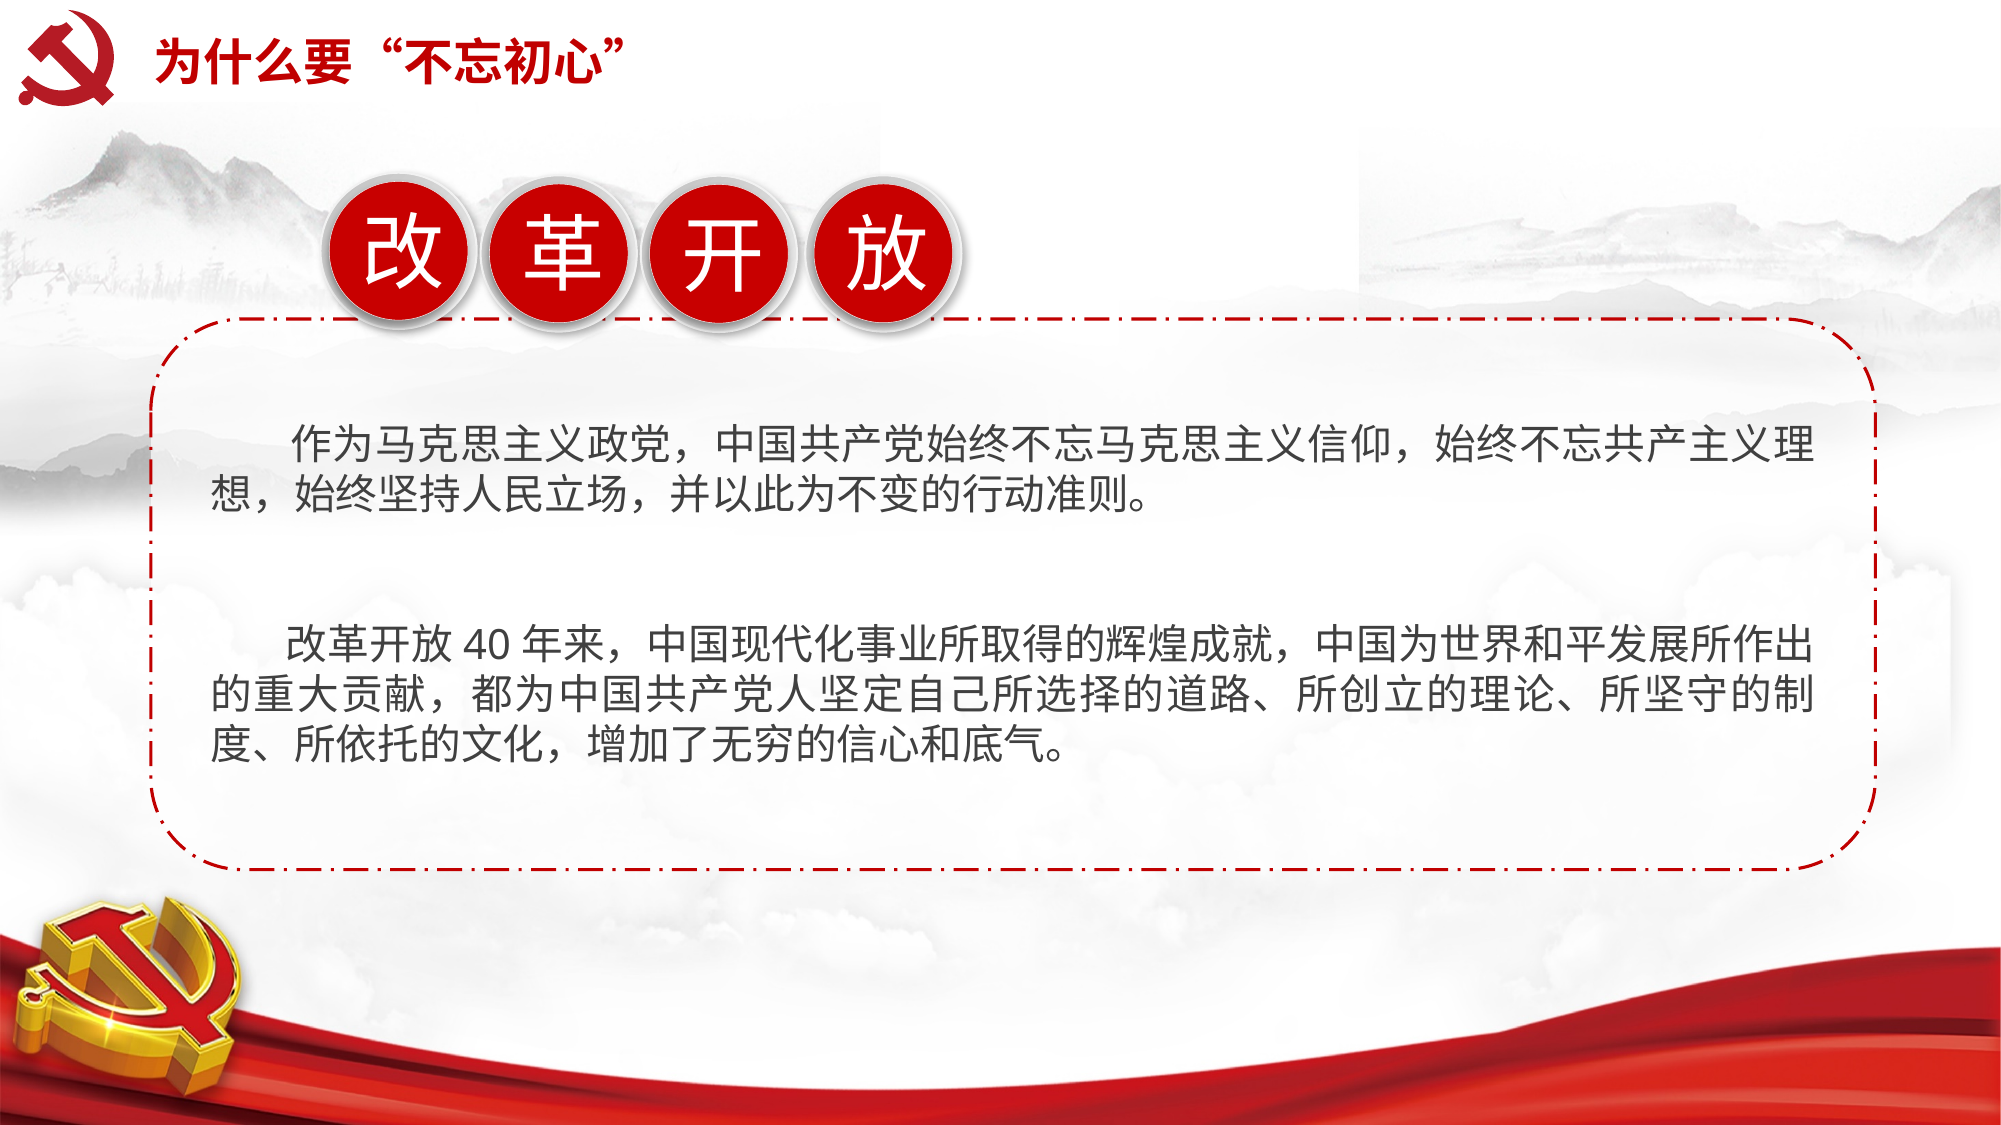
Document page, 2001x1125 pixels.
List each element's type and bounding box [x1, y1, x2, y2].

picture [0, 0, 2001, 1125]
text_box [640, 175, 798, 333]
text_box [320, 172, 477, 330]
text_box [480, 175, 638, 332]
text_box [804, 175, 962, 332]
